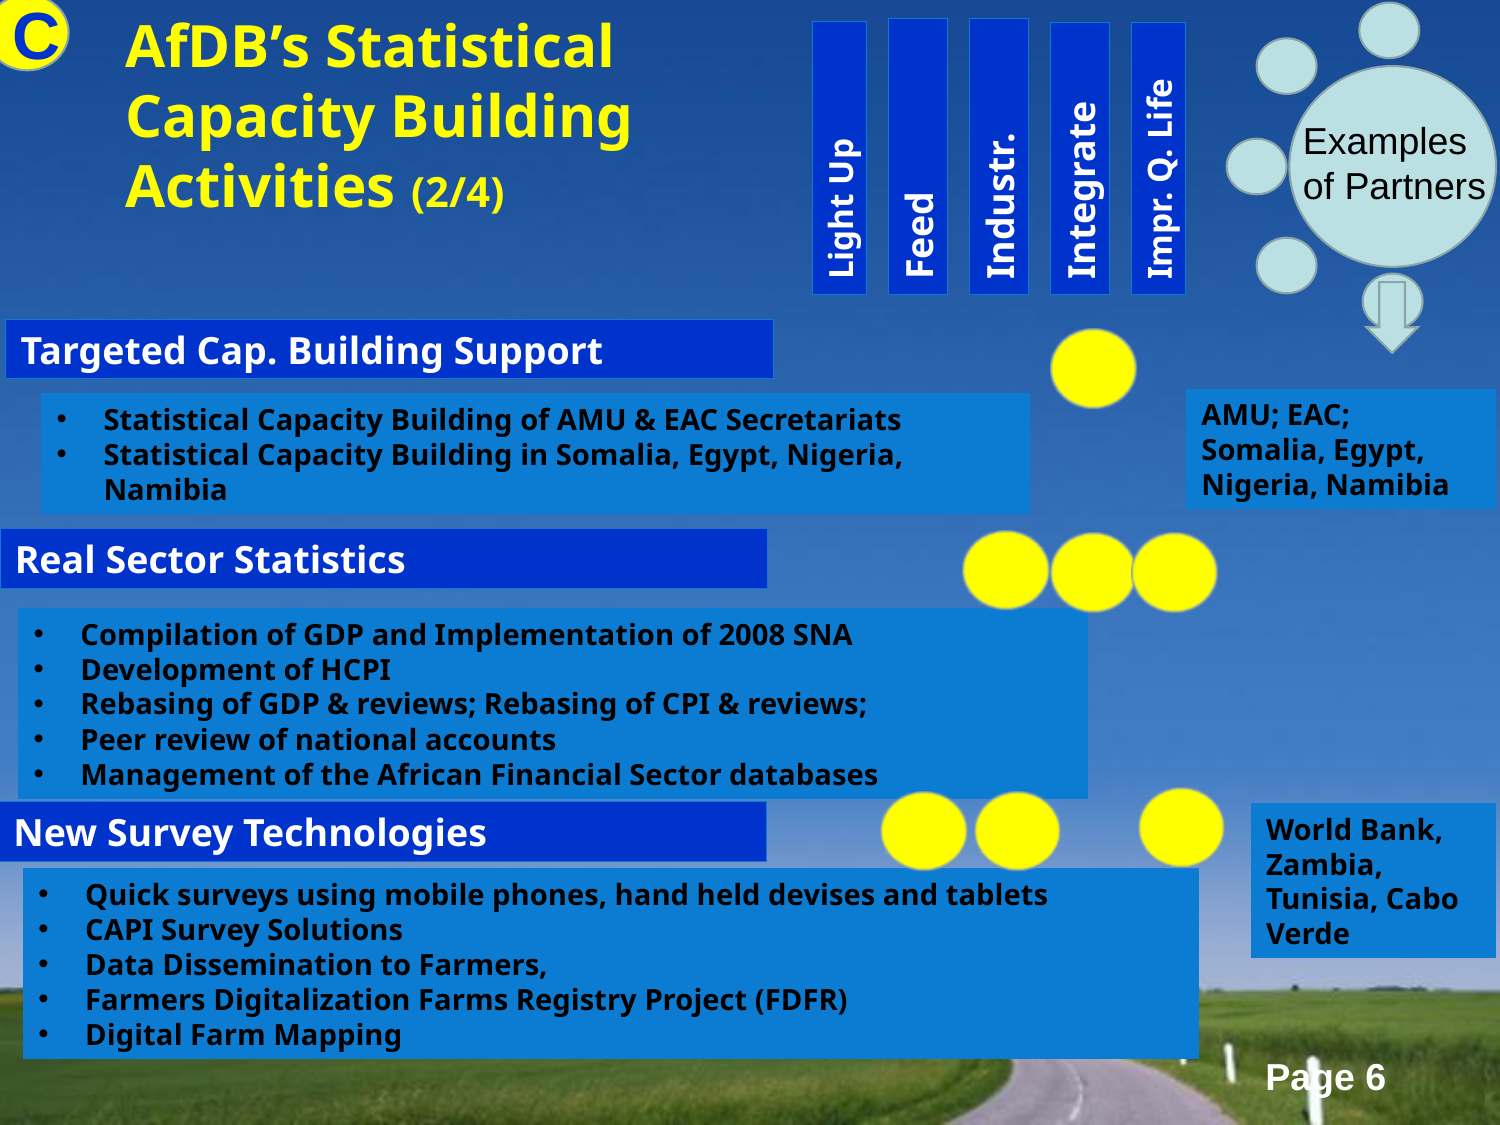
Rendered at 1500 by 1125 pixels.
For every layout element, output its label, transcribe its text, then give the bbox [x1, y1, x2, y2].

text_box Statistical Capacity Building of AMU & EAC Secretariats Statistical Capacity Building in Somalia, Egypt, Nigeria, Namibia [41, 393, 1030, 514]
text_box Light Up [812, 21, 867, 295]
text_box Integrate [1050, 22, 1110, 295]
text_box Industr. [969, 18, 1029, 295]
text_box New Survey Technologies [0, 801, 767, 862]
text_box AMU; EAC; Somalia, Egypt, Nigeria, Namibia [1186, 389, 1496, 509]
picture [0, 0, 1500, 1125]
text_box Impr. Q. Life [1131, 22, 1186, 295]
text_box World Bank, Zambia, Tunisia, Cabo Verde [1251, 803, 1496, 958]
text_box Real Sector Statistics [0, 528, 768, 589]
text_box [1226, 2, 1500, 354]
text_box Targeted Cap. Building Support [5, 319, 774, 379]
text_box AfDB’s Statistical Capacity Building Activities (2/4) [110, 1, 811, 227]
text_box Feed [888, 18, 948, 295]
text_box C [0, 0, 70, 72]
text_box Compilation of GDP and Implementation of 2008 SNA Development of HCPI Rebasing of GDP & reviews; Rebasing of CPI & reviews; Peer review of national accounts Management of the African Financial Sector databases [18, 608, 1088, 799]
text_box Quick surveys using mobile phones, hand held devises and tablets CAPI Survey Solutions Data Dissemination to Farmers, Farmers Digitalization Farms Registry Project (FDFR) Digital Farm Mapping [23, 868, 1199, 1059]
